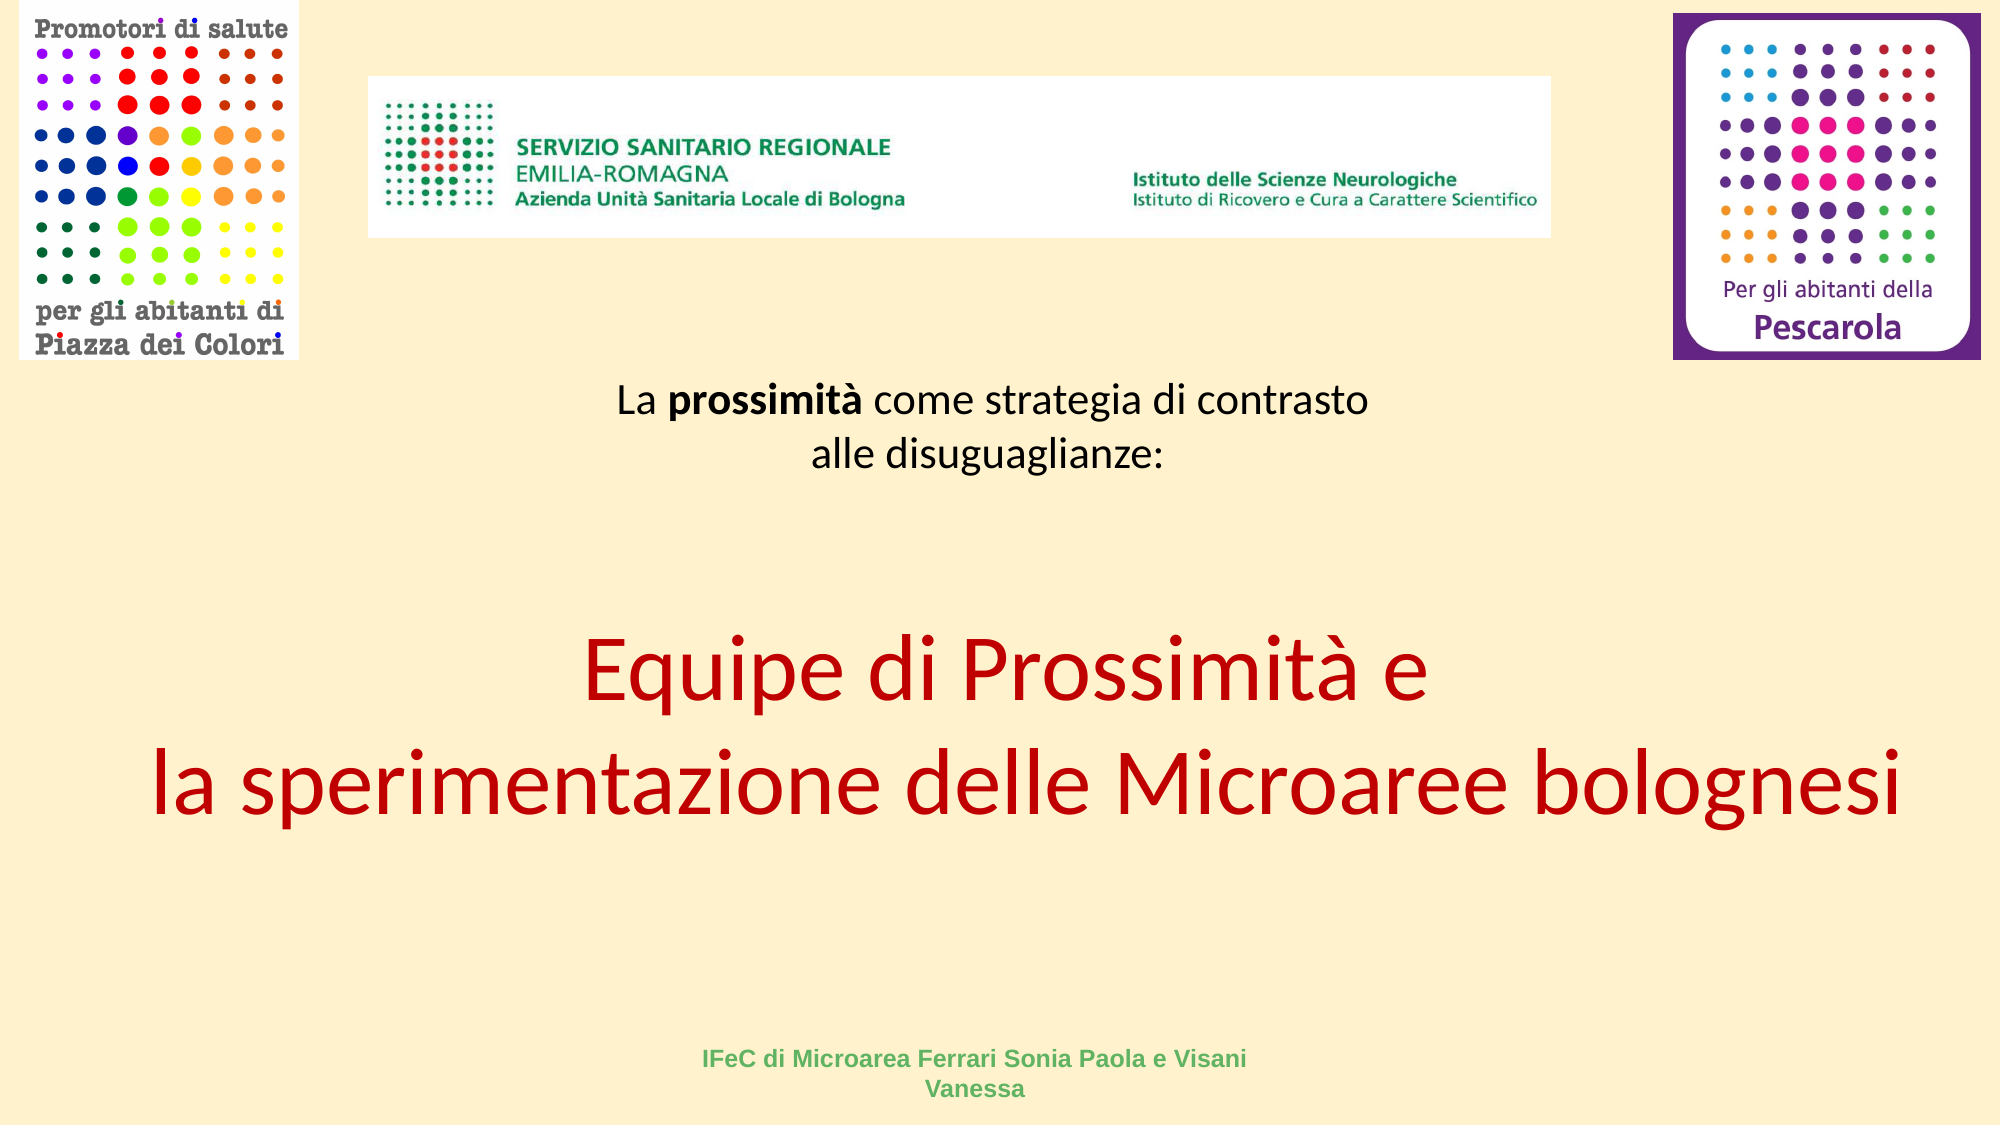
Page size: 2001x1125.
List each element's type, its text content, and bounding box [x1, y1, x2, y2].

title La prossimità come strategia di contrasto alle disuguaglianze: [149, 361, 1827, 597]
picture [367, 76, 1551, 239]
subtitle Equipe di Prossimità e la sperimentazione delle Microaree bolognesi [43, 597, 1957, 940]
picture [19, 0, 299, 360]
footer IFeC di Microarea Ferrari Sonia Paola e Visani Vanessa [633, 1042, 1317, 1103]
picture [1673, 12, 1981, 360]
